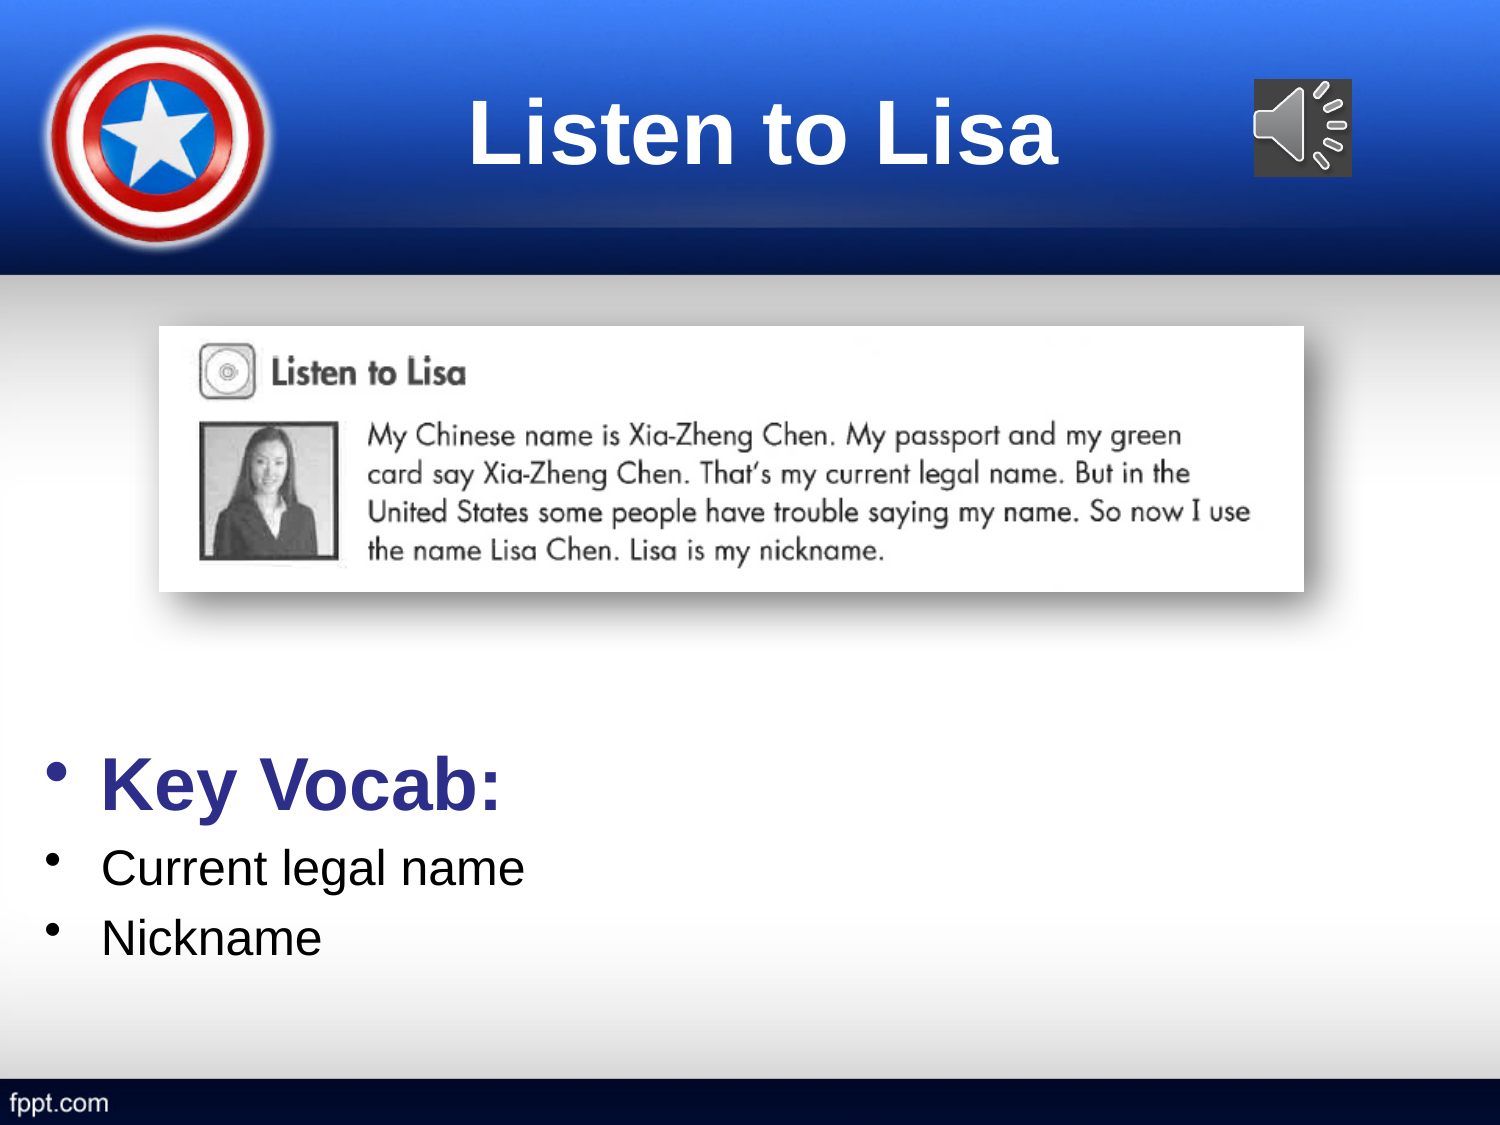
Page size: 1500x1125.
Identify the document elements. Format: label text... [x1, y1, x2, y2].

list Key Vocab: Current legal name Nickname [29, 727, 1380, 1037]
title Listen to Lisa [88, 34, 1439, 222]
picture [0, 0, 1500, 1125]
